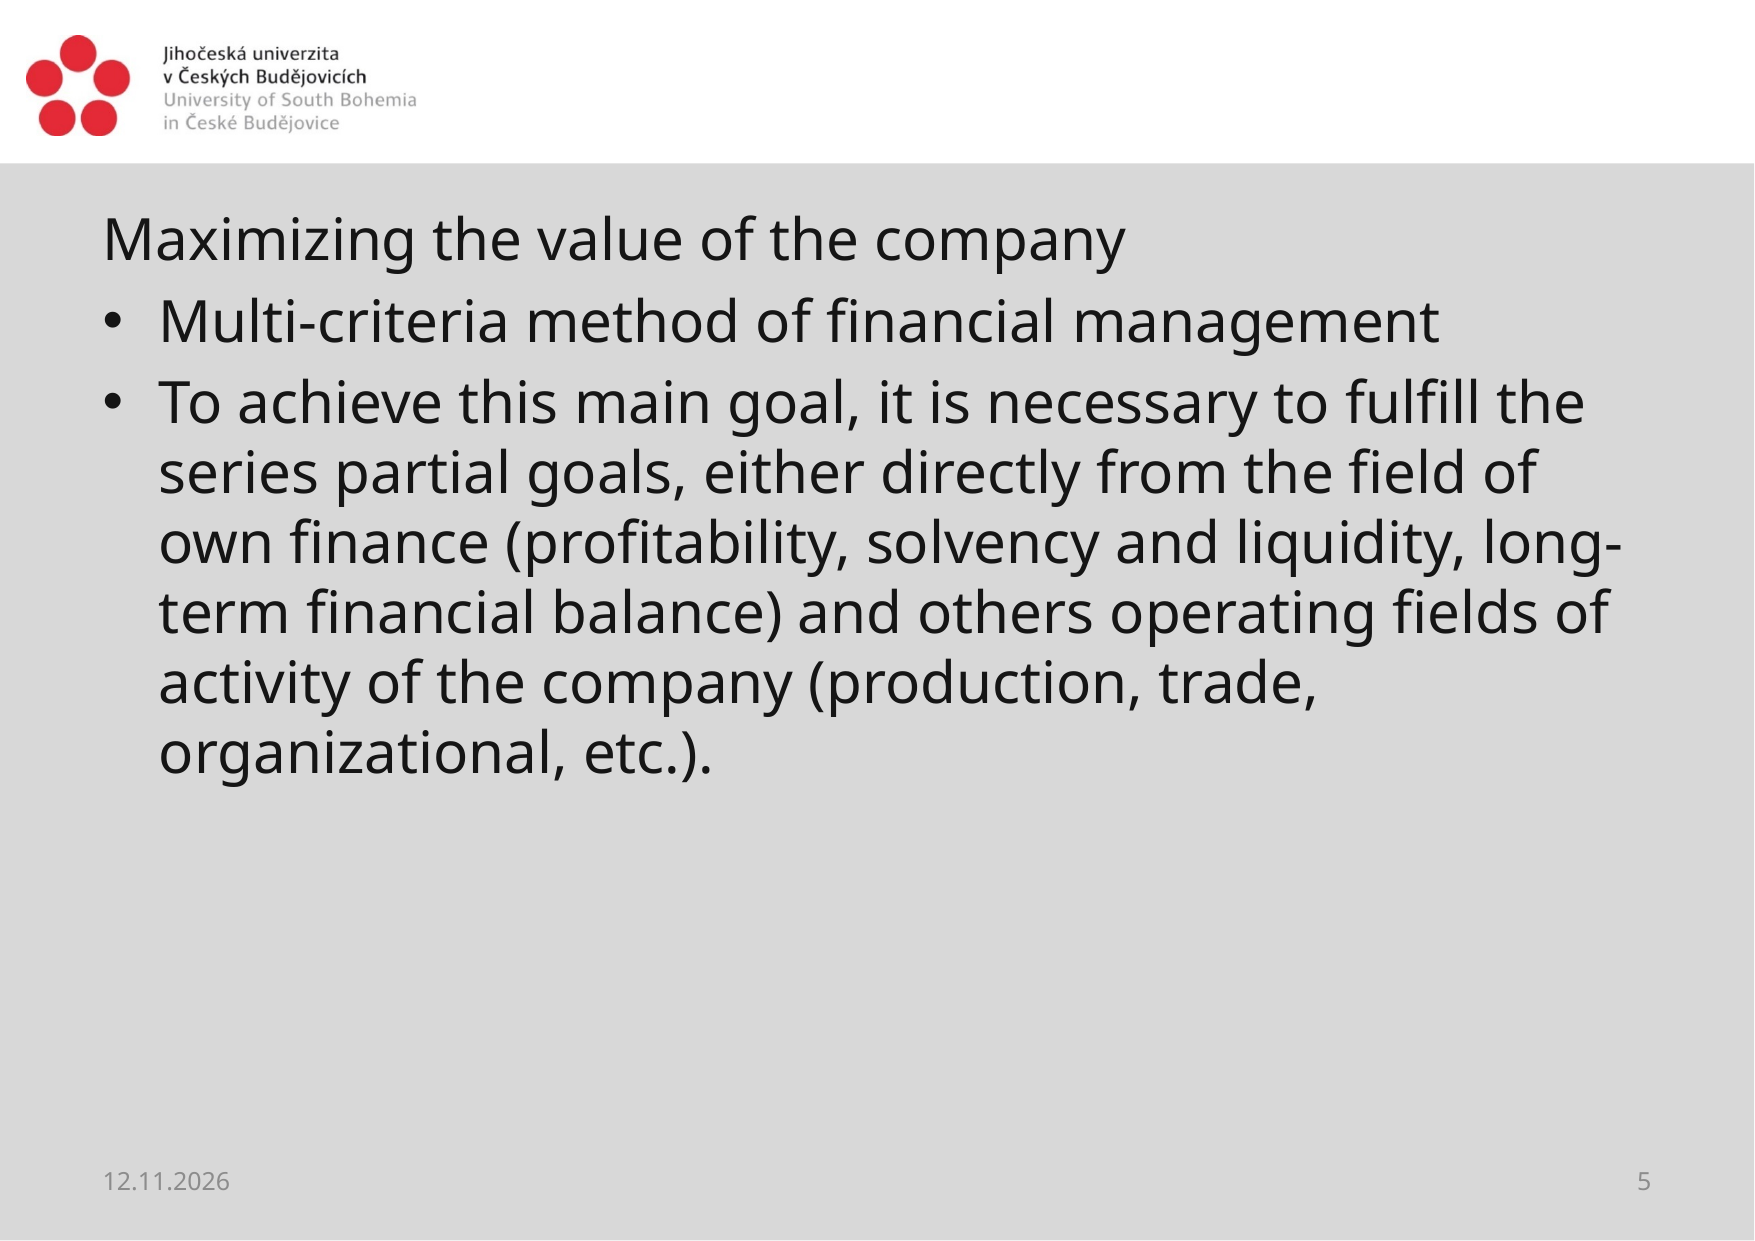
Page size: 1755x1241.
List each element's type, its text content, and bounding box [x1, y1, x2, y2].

list Maximizing the value of the company Multi-criteria method of financial management To achieve this main goal, it is necessary to fulfill the series partial goals, either directly from the field of own finance (profitability, solvency and liquidity, long-term financial balance) and others operating fields of activity of the company (production, trade, organizational, etc.). [87, 194, 1667, 1109]
slide_number 22. 2. 2021 [87, 1149, 498, 1216]
picture [26, 35, 417, 136]
slide_number 5 [1257, 1149, 1667, 1216]
